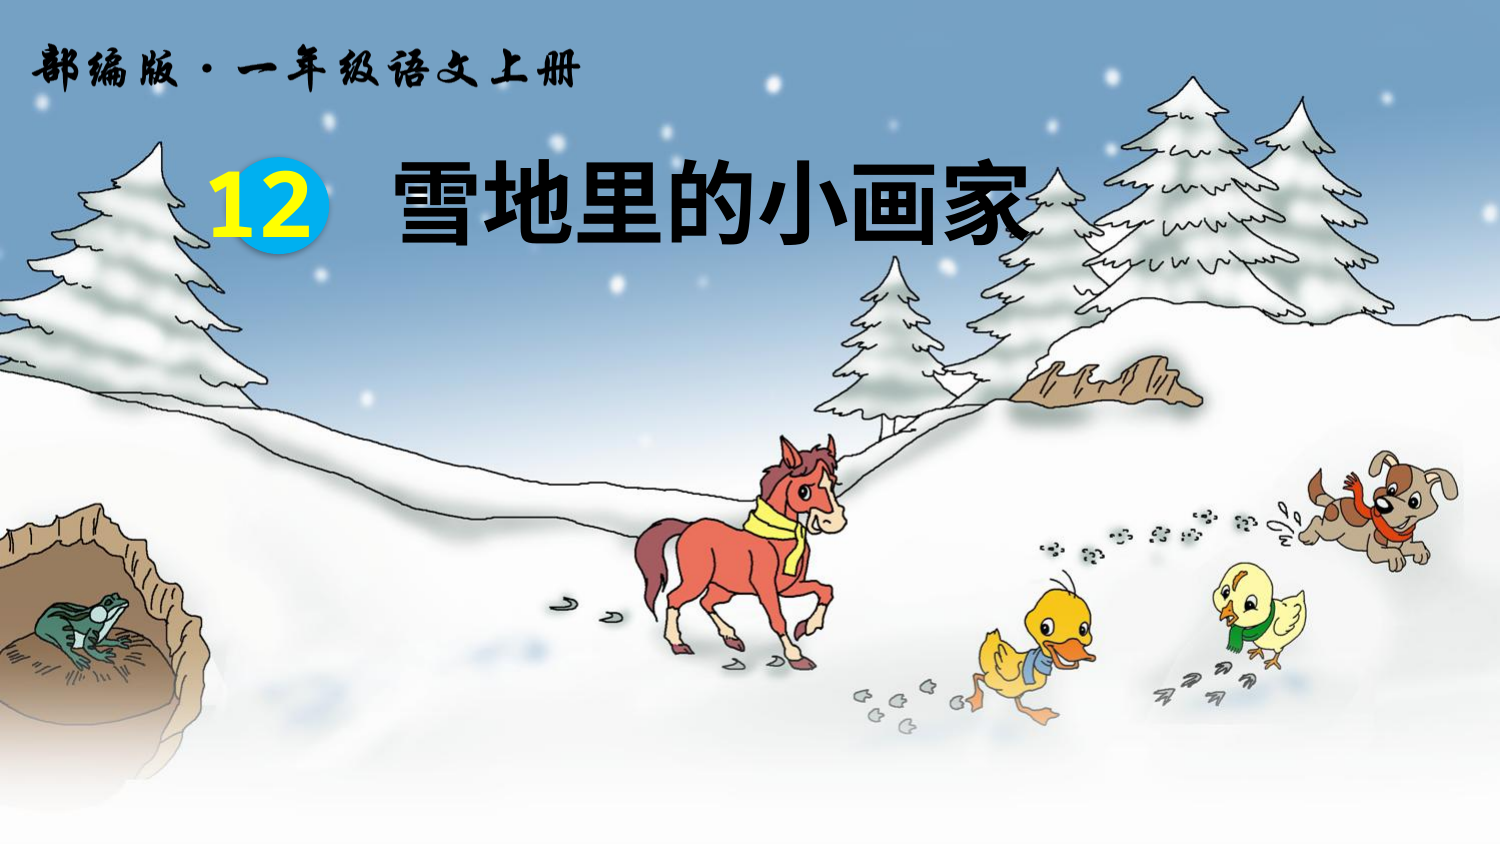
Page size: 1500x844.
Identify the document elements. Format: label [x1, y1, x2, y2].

text_box [176, 138, 1060, 267]
picture [0, 0, 1500, 844]
